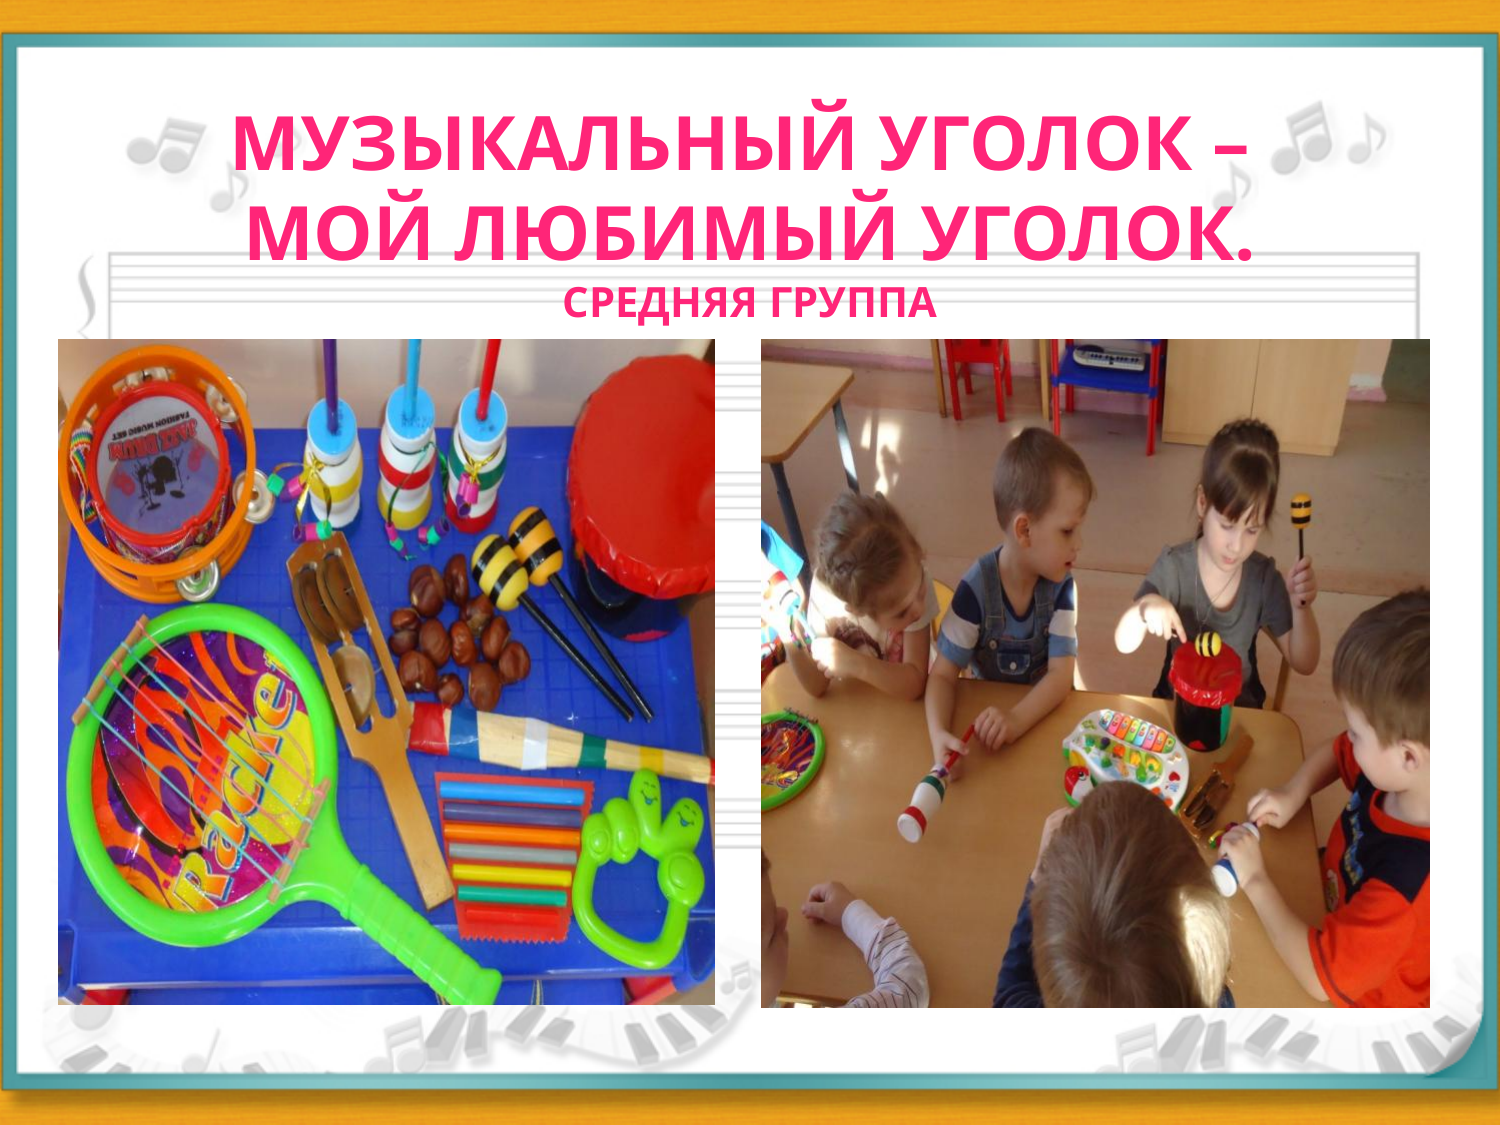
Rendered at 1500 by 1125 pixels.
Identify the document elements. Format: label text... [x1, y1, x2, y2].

picture [0, 0, 1500, 1125]
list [58, 339, 716, 1006]
title МУЗЫКАЛЬНЫЙ УГОЛОК – МОЙ ЛЮБИМЫЙ УГОЛОК. СРЕДНЯЯ ГРУППА [75, 93, 1425, 329]
